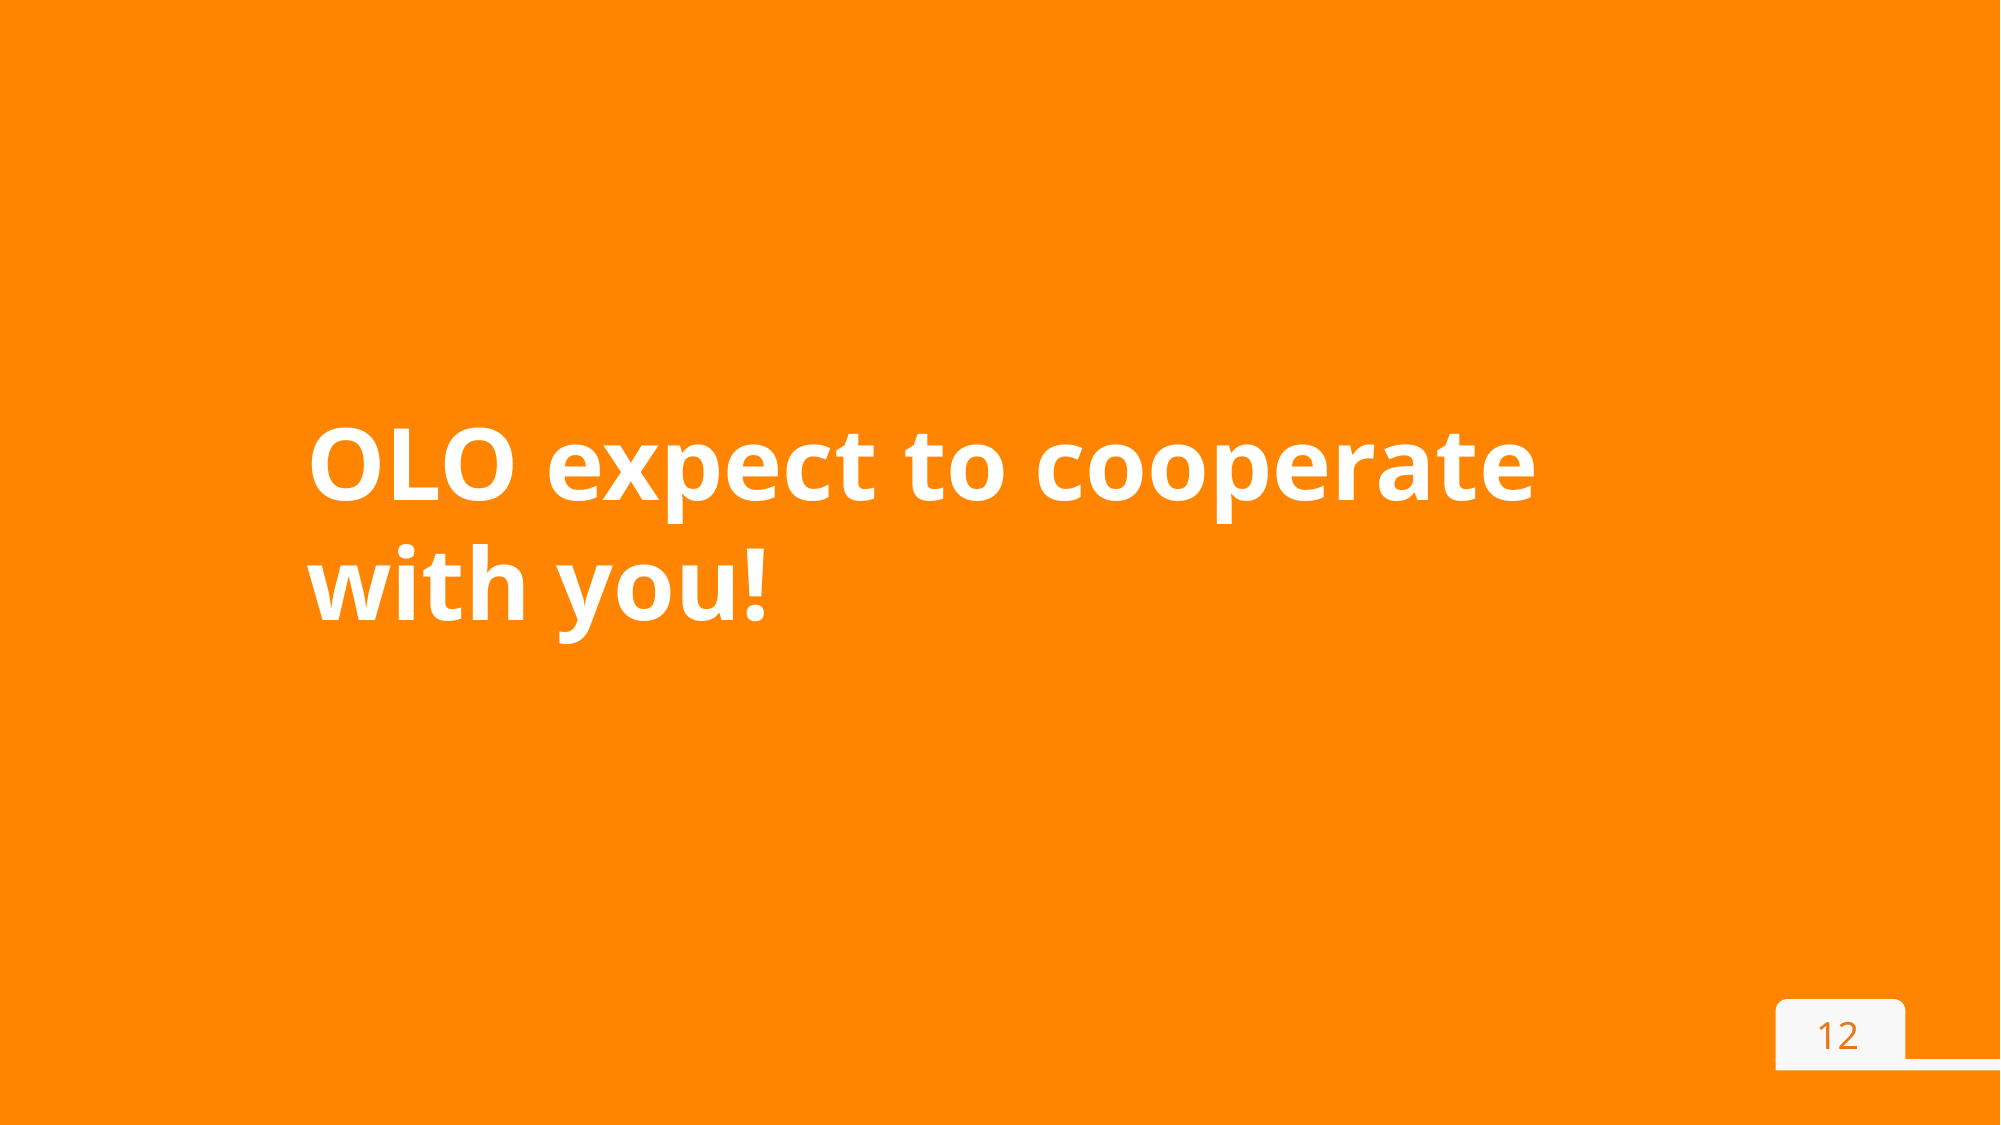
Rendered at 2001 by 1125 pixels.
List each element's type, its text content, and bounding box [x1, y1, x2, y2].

text_box OLO expect to cooperate with you! [291, 393, 1772, 648]
